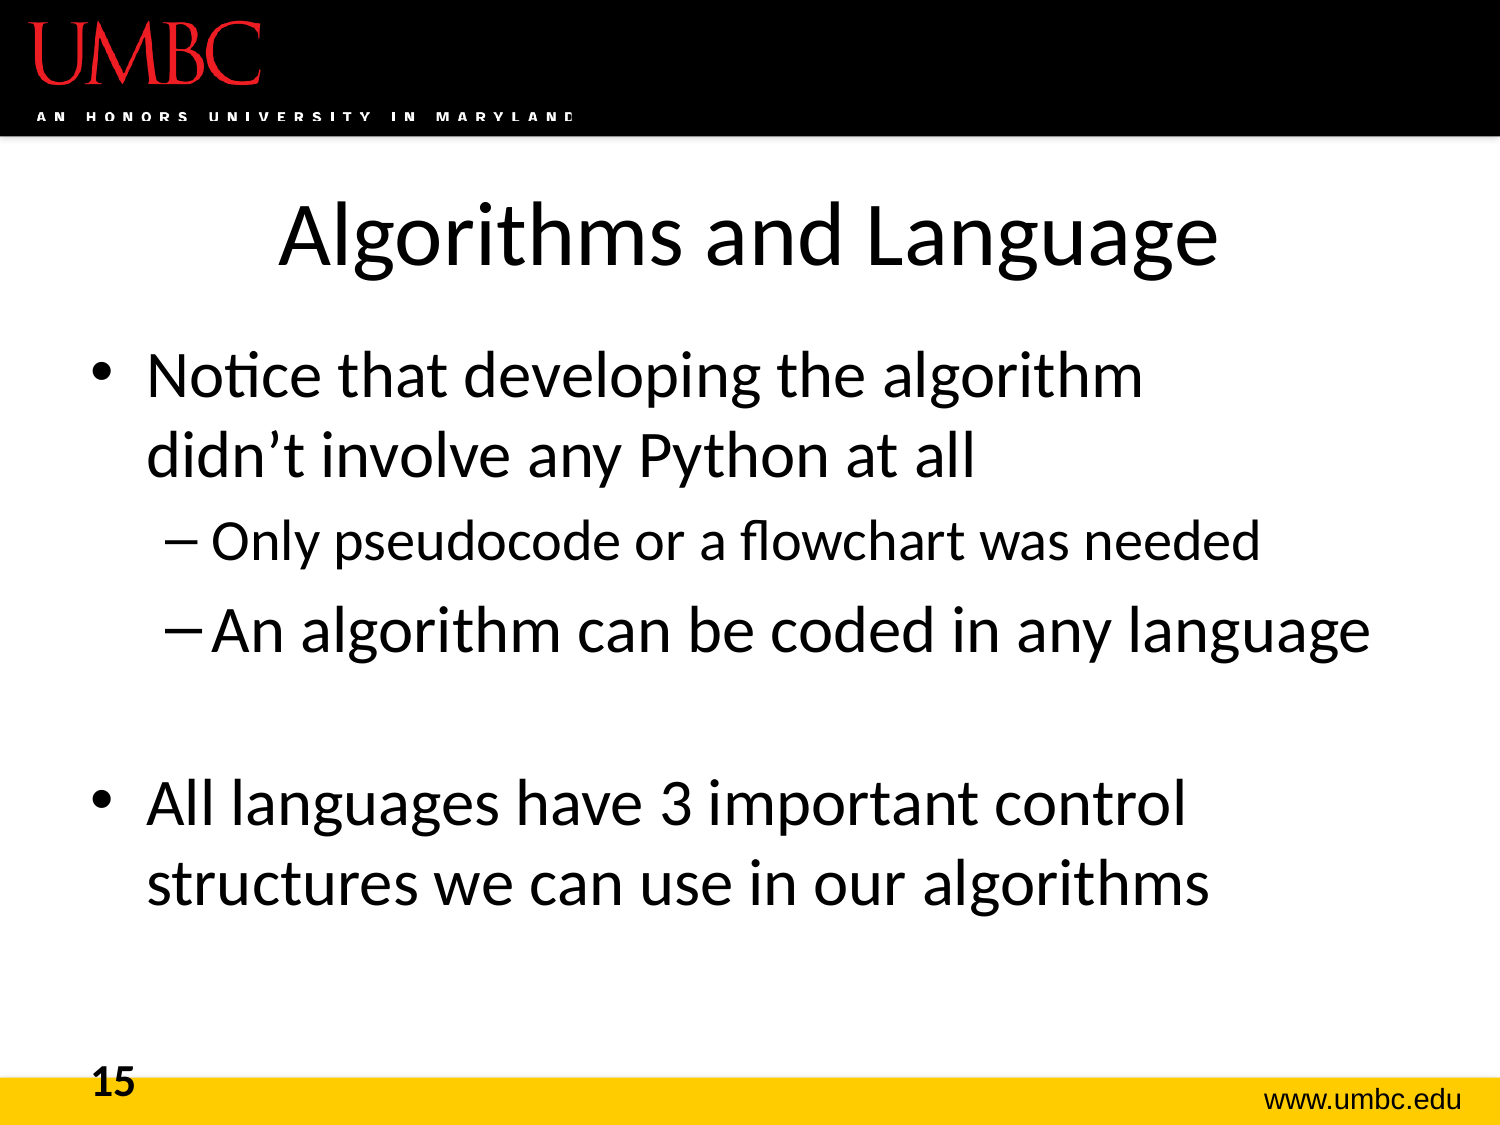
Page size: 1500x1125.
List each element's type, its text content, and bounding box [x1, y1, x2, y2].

slide_number 15 [75, 1042, 425, 1103]
title Algorithms and Language [75, 135, 1425, 323]
list Notice that developing the algorithm didn’t involve any Python at all Only pseudocode or a flowchart was needed An algorithm can be coded in any language All languages have 3 important control structures we can use in our algorithms [75, 323, 1425, 1005]
